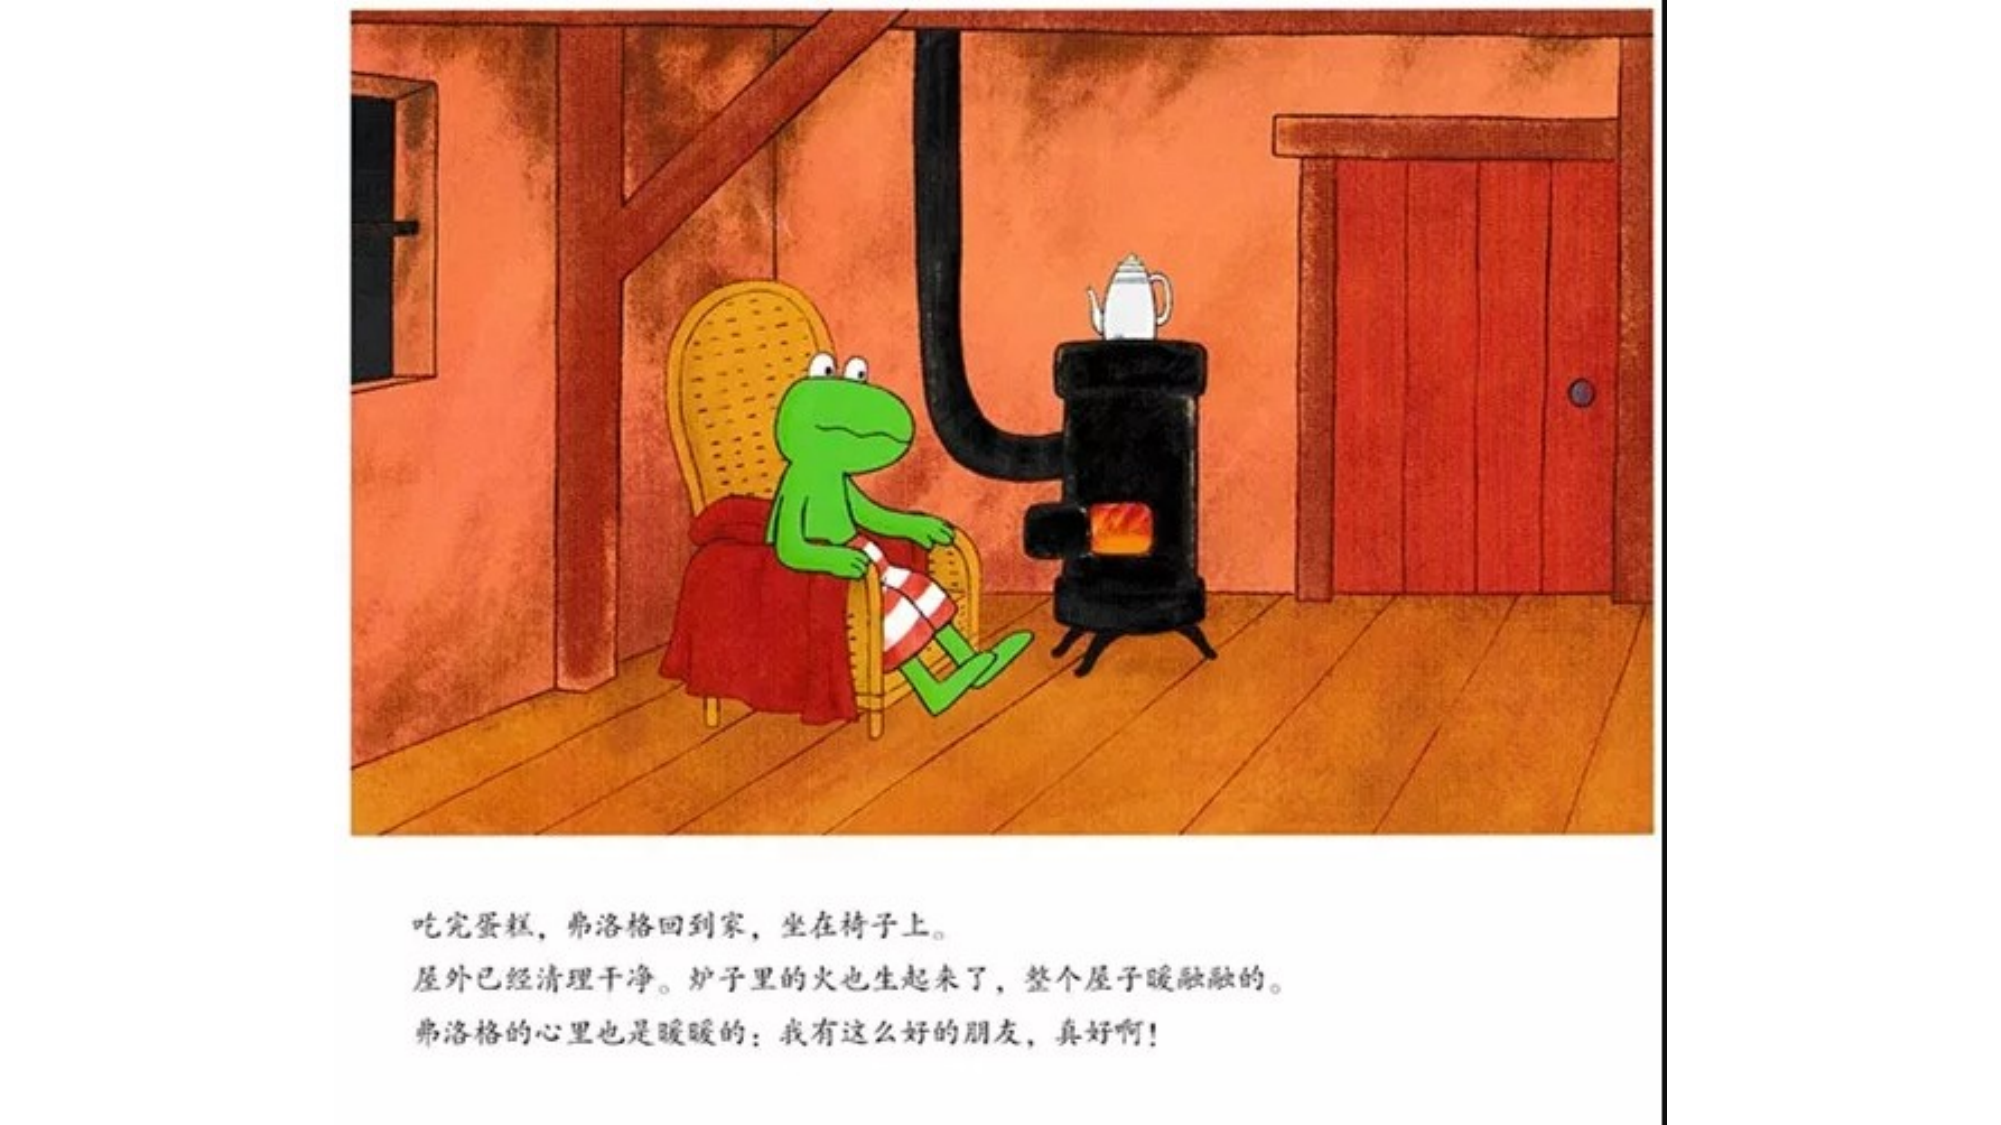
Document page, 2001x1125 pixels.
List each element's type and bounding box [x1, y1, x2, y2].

picture [334, 0, 1667, 1125]
